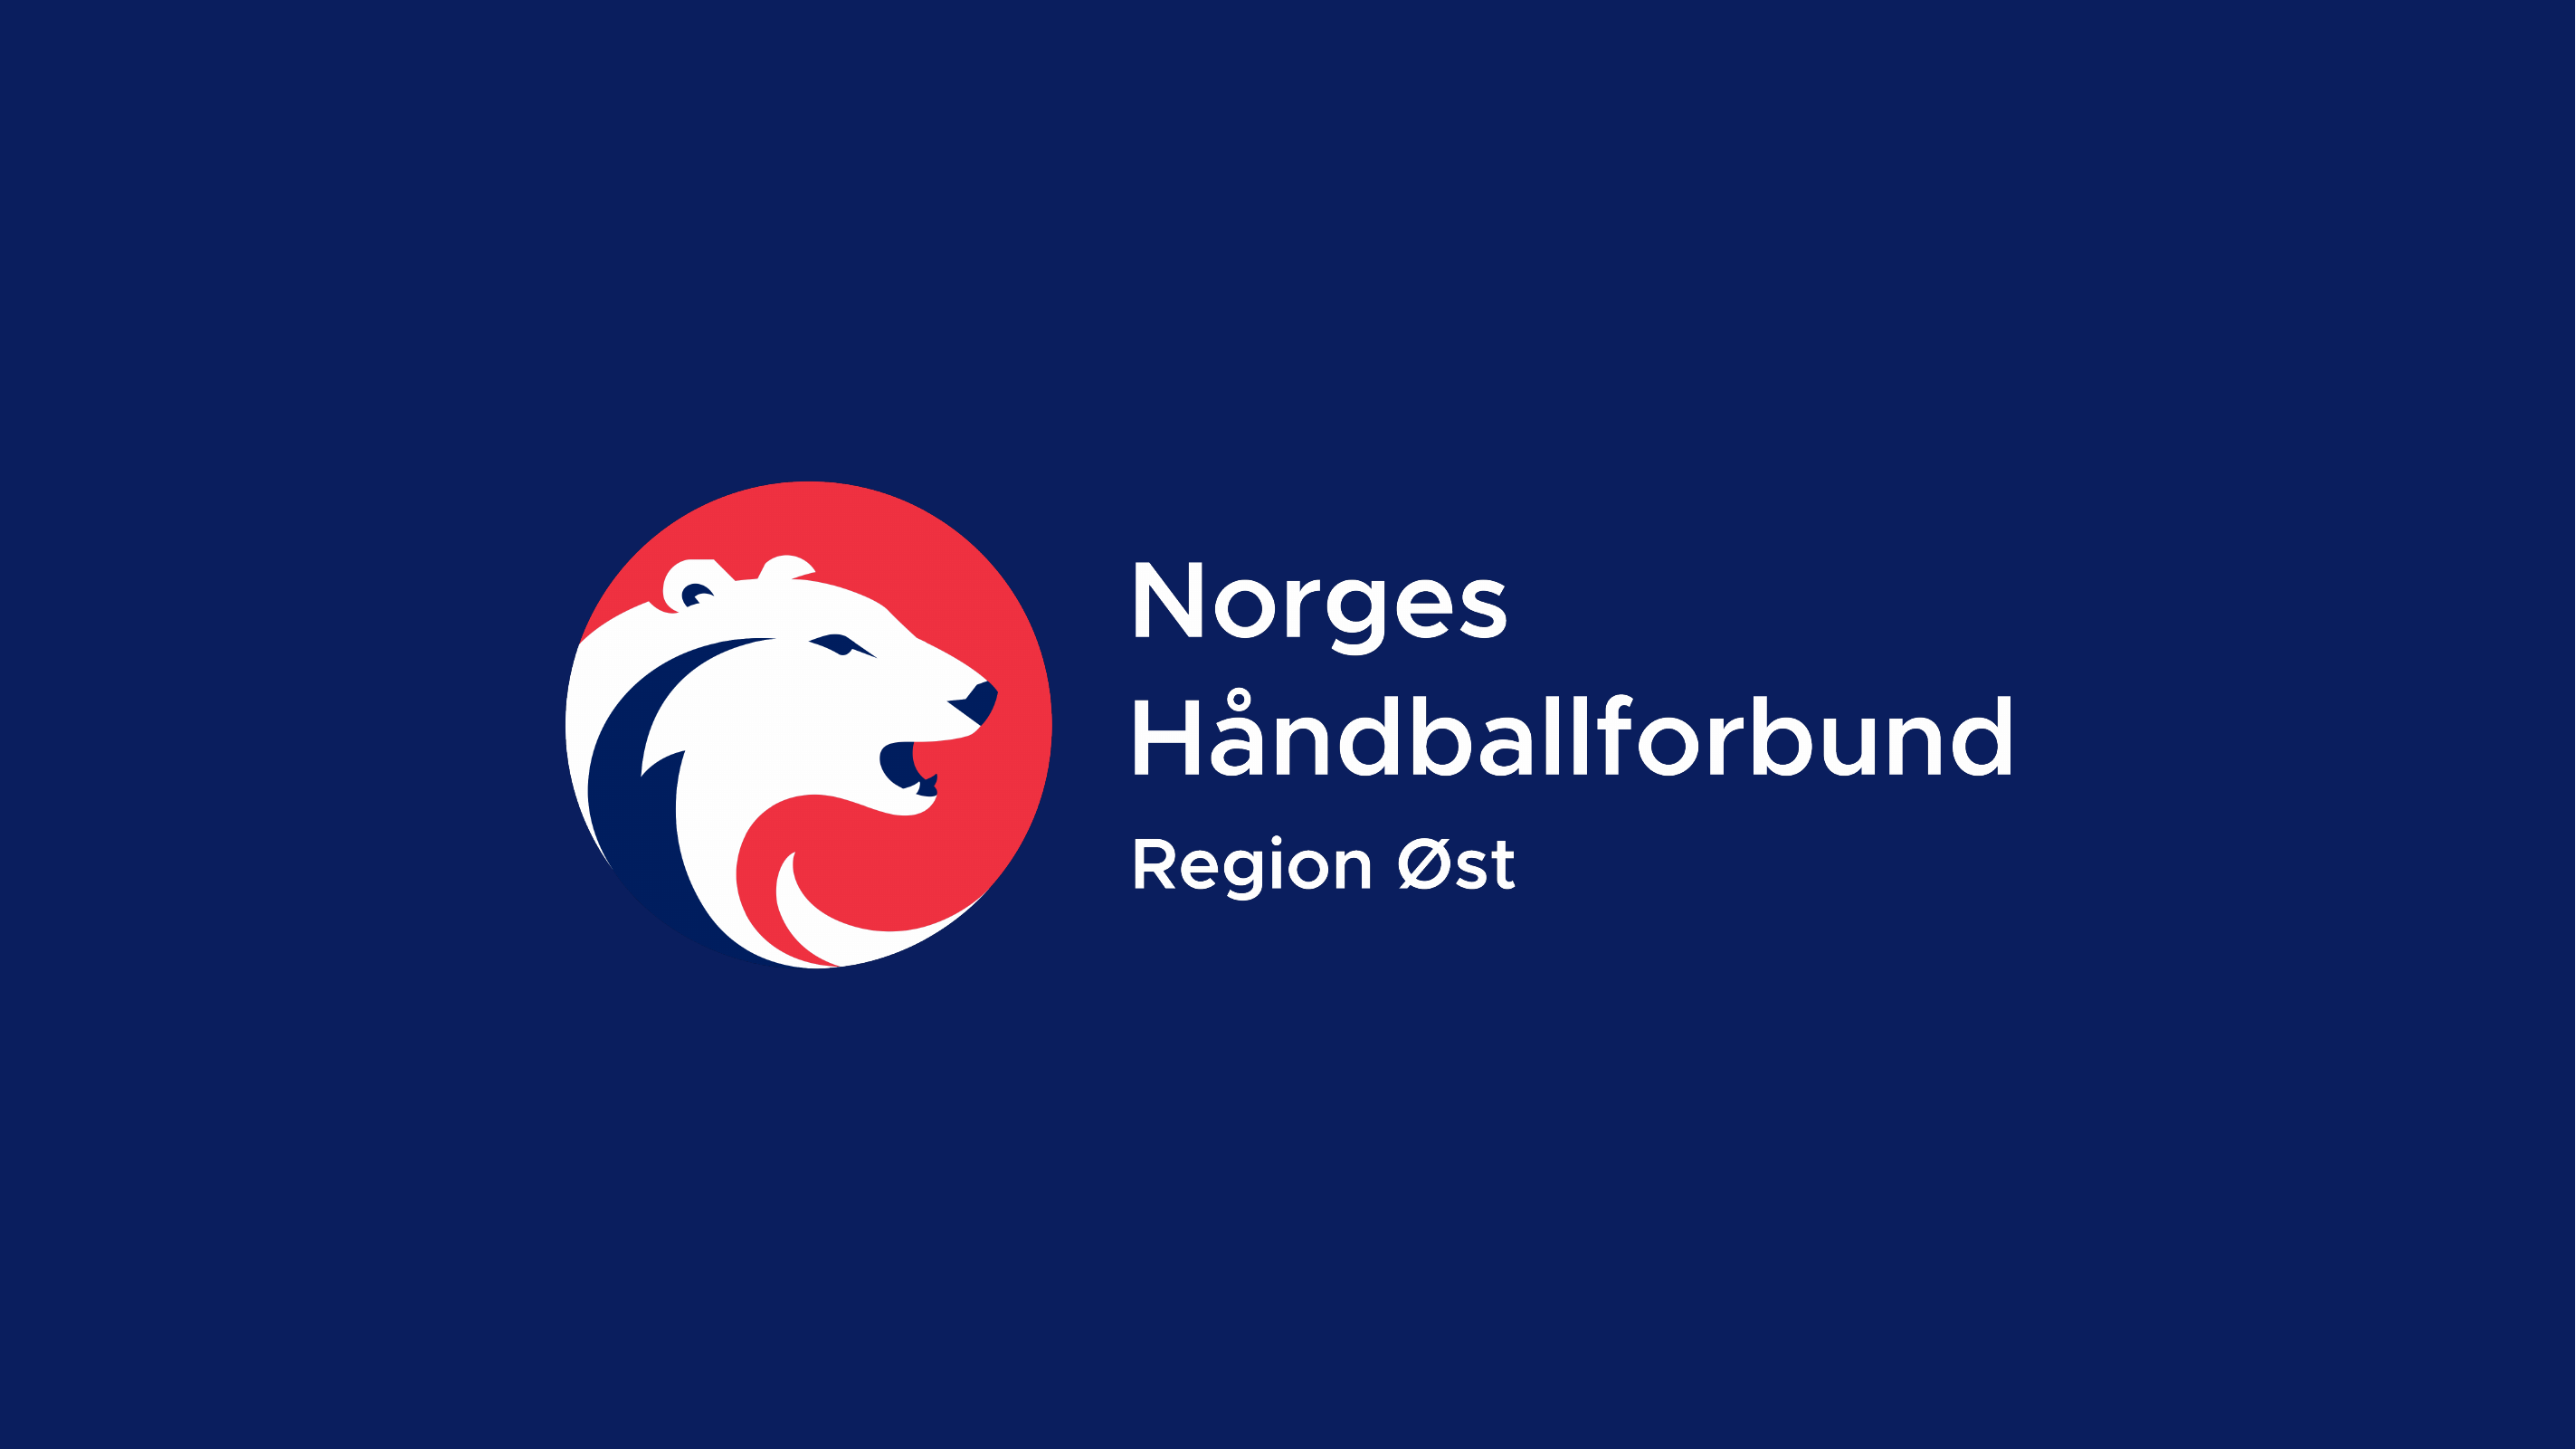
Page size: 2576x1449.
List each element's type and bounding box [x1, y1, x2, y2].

picture [565, 480, 2010, 969]
